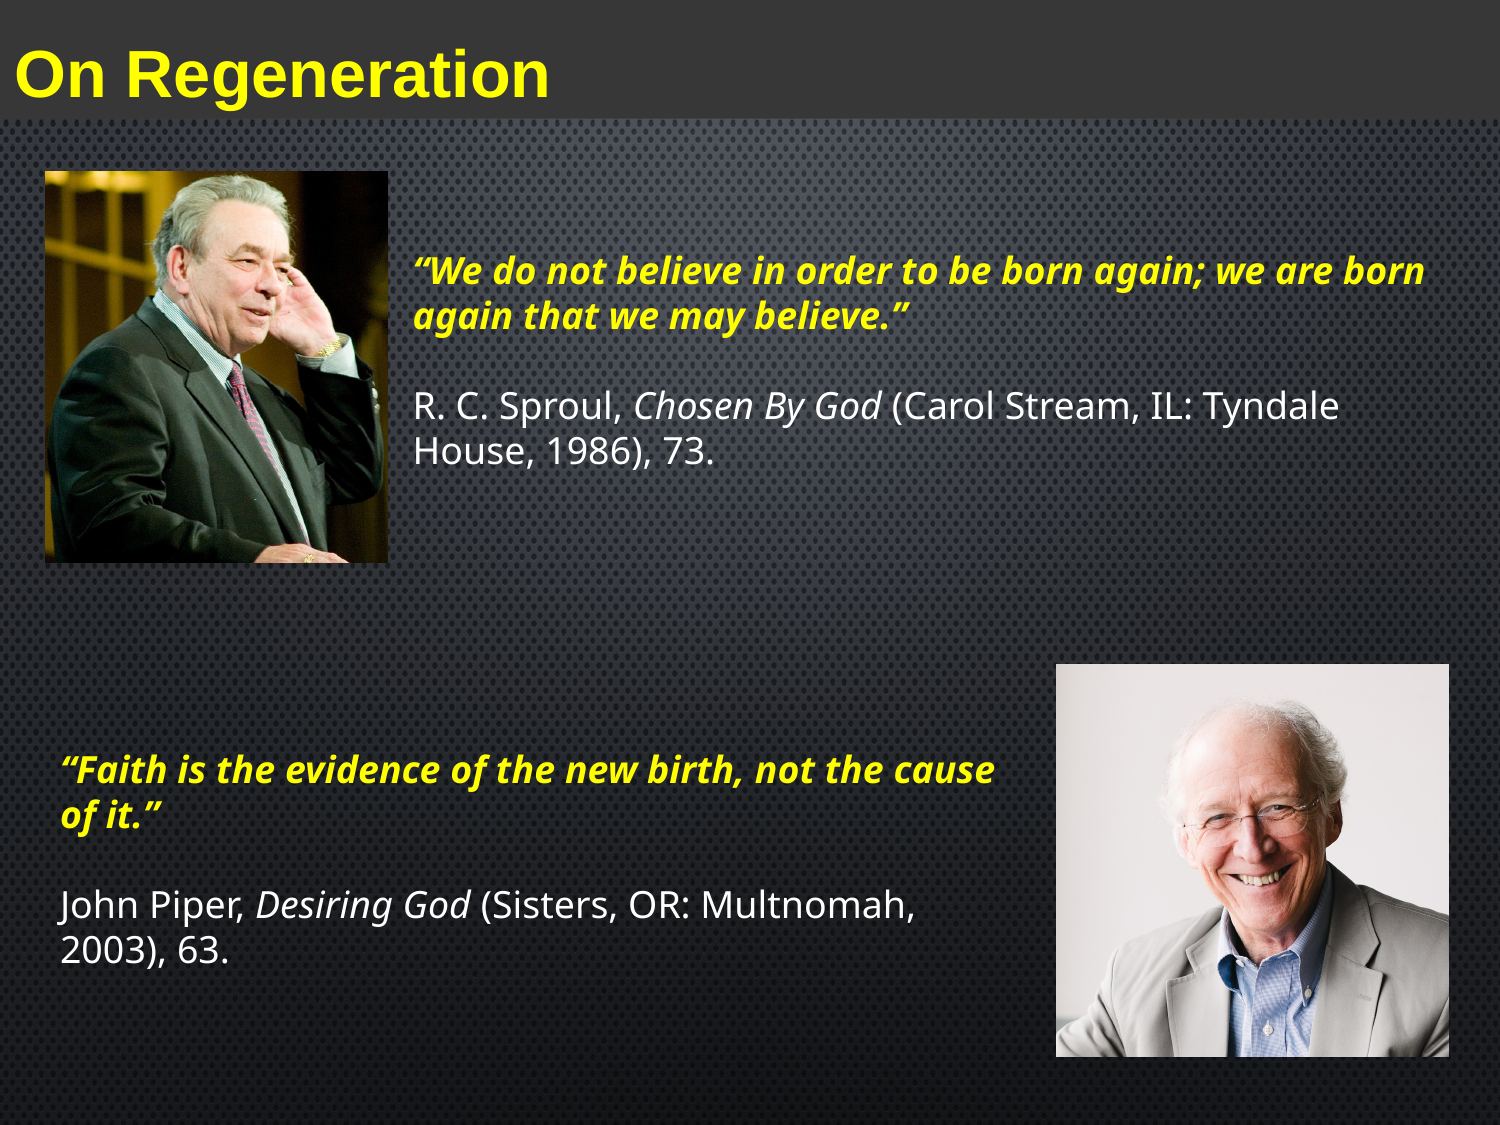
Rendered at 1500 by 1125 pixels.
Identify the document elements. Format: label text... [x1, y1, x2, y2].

text_box On Regeneration [0, 0, 1500, 119]
picture [44, 171, 388, 563]
text_box “Faith is the evidence of the new birth, not the cause of it.” John Piper, Desiring God (Sisters, OR: Multnomah, 2003), 63. [45, 739, 1032, 979]
picture [1056, 663, 1449, 1057]
text_box “We do not believe in order to be born again; we are born again that we may believe.” R. C. Sproul, Chosen By God (Carol Stream, IL: Tyndale House, 1986), 73. [397, 239, 1470, 480]
